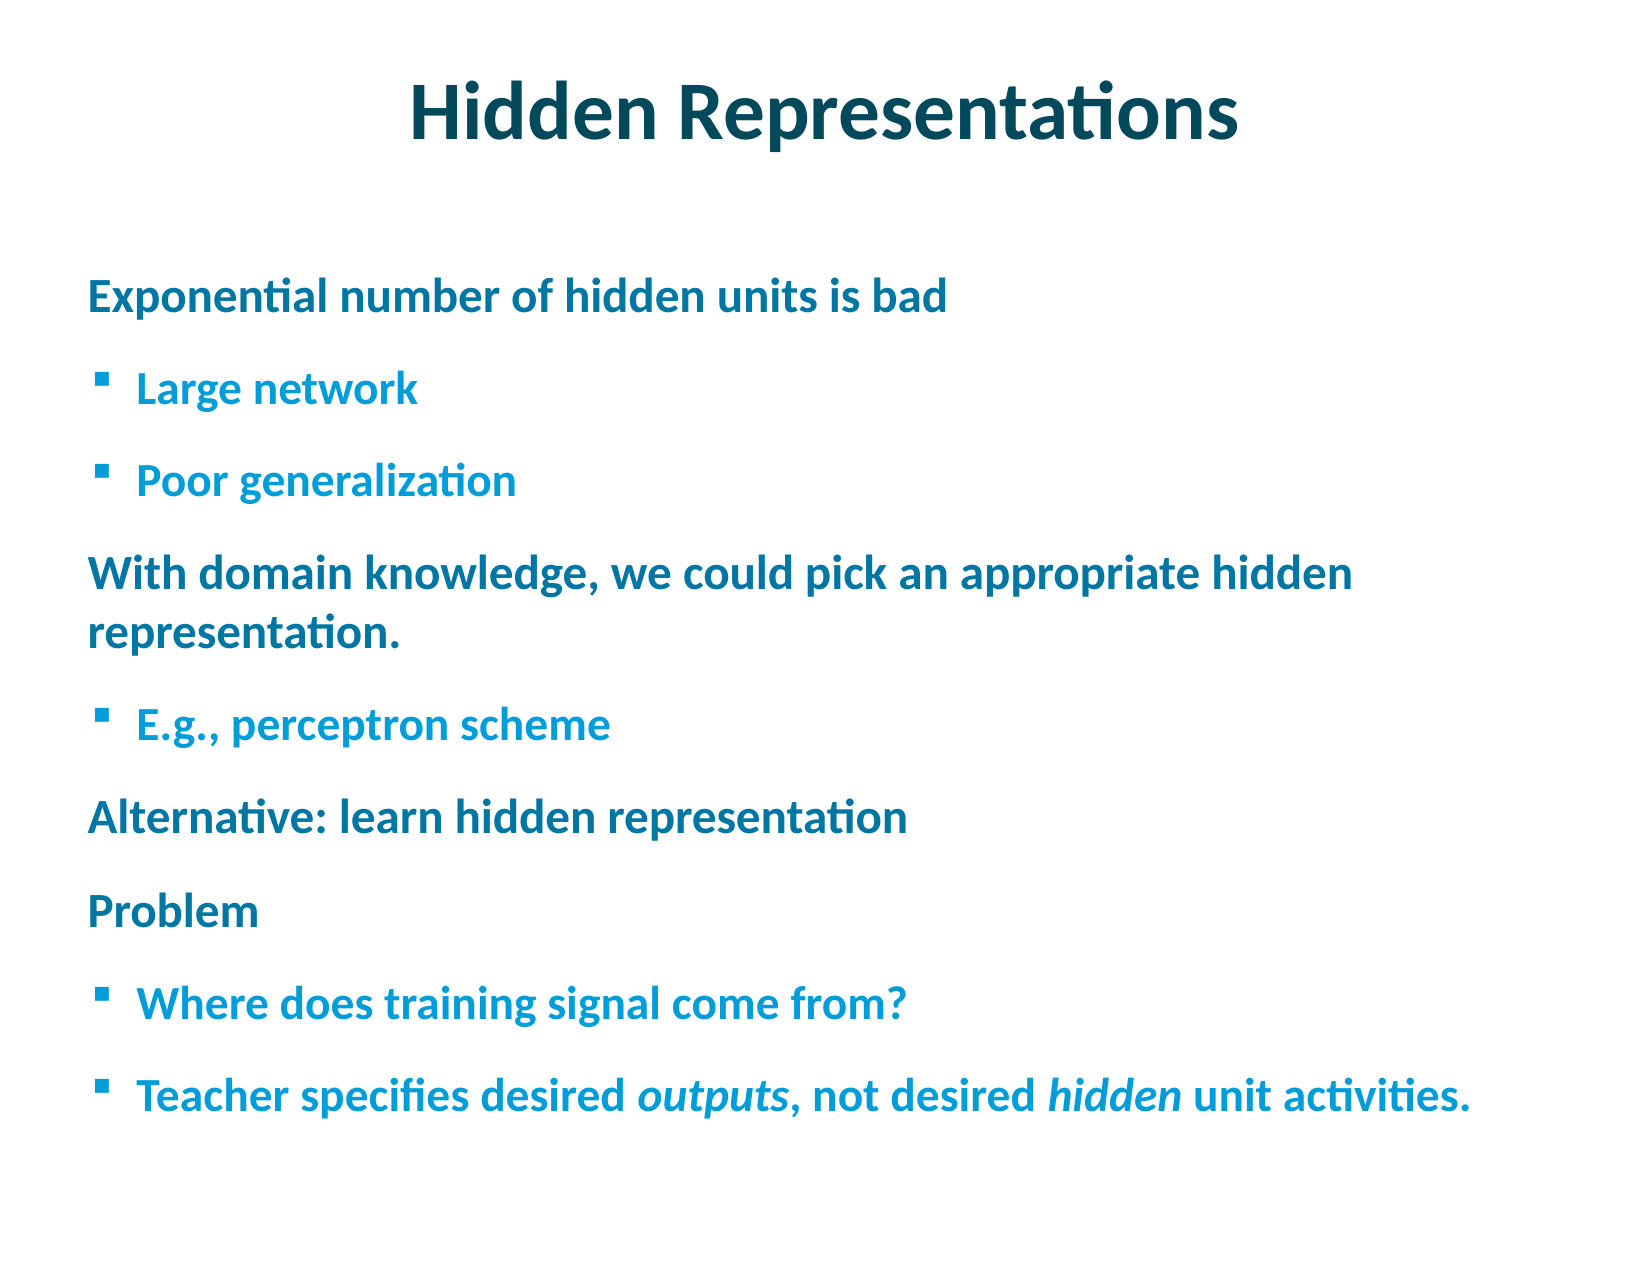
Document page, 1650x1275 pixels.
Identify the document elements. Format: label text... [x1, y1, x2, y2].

list Exponential number of hidden units is bad Large network Poor generalization With domain knowledge, we could pick an appropriate hidden representation. E.g., perceptron scheme Alternative: learn hidden representation Problem Where does training signal come from? Teacher specifies desired outputs, not desired hidden unit activities. [54, 254, 1568, 1139]
title Hidden Representations [82, 28, 1568, 185]
